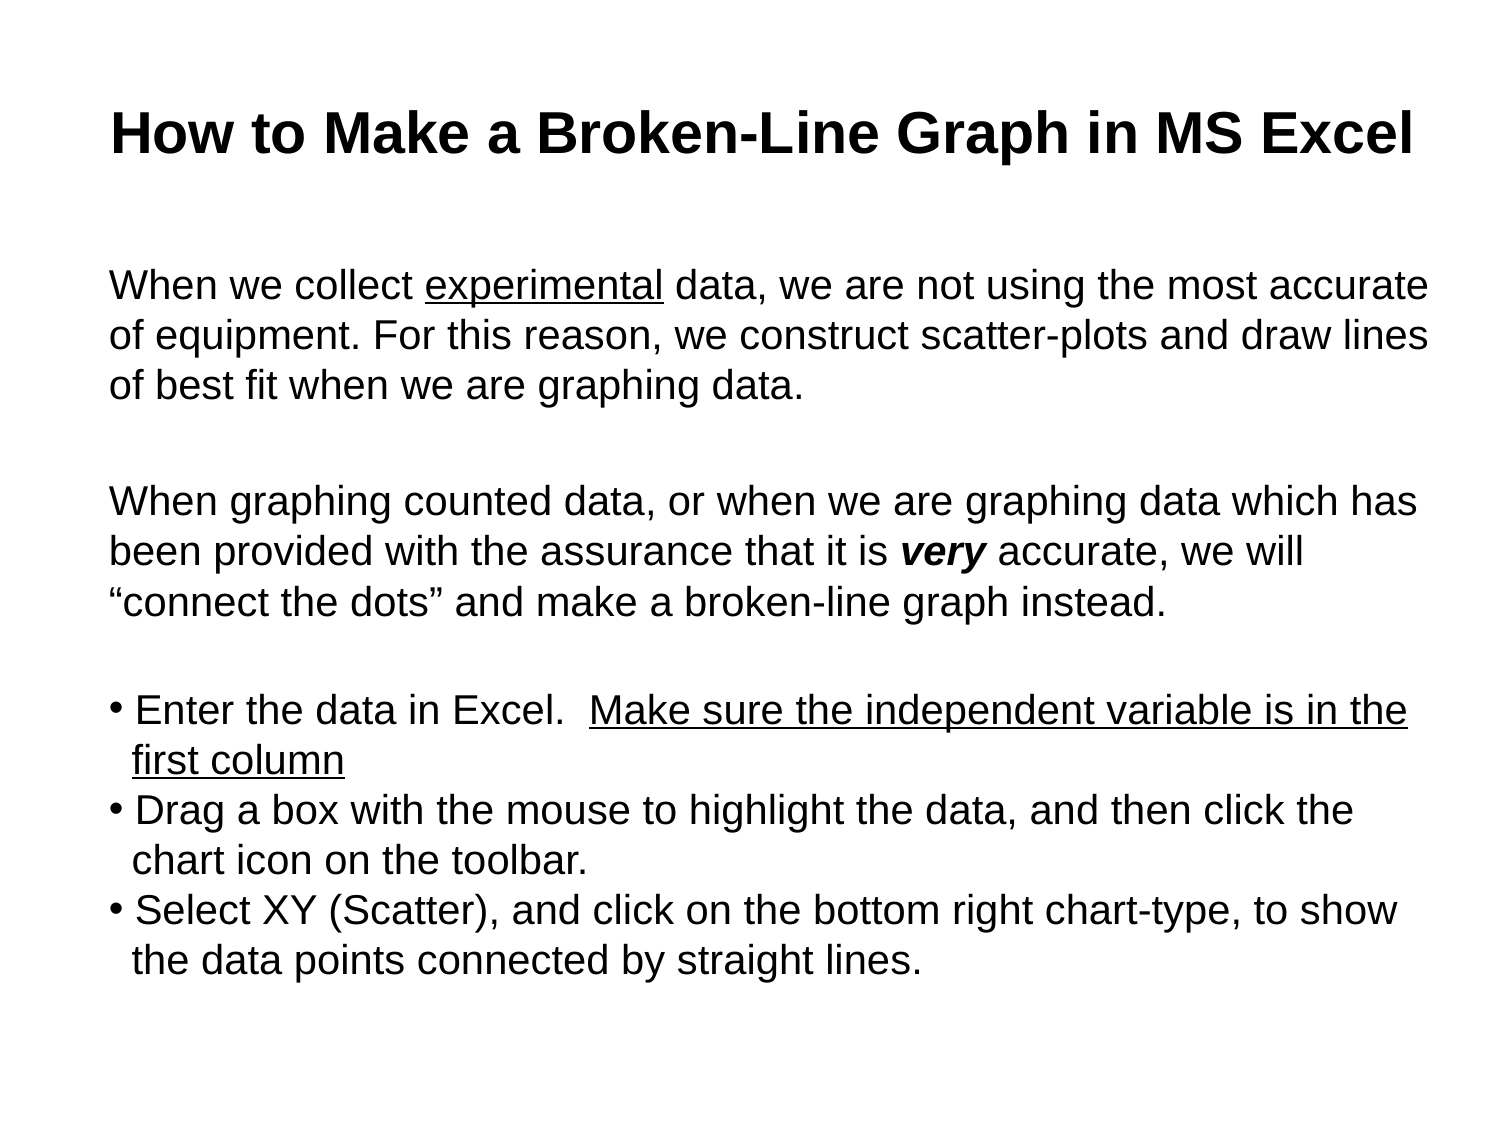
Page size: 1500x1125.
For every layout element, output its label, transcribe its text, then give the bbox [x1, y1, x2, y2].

list When we collect experimental data, we are not using the most accurate of equipment. For this reason, we construct scatter-plots and draw lines of best fit when we are graphing data. When graphing counted data, or when we are graphing data which has been provided with the assurance that it is very accurate, we will “connect the dots” and make a broken-line graph instead. Enter the data in Excel. Make sure the independent variable is in the first column Drag a box with the mouse to highlight the data, and then click the chart icon on the toolbar. Select XY (Scatter), and click on the bottom right chart-type, to show the data points connected by straight lines. [37, 249, 1463, 1030]
title How to Make a Broken-Line Graph in MS Excel [87, 75, 1438, 249]
